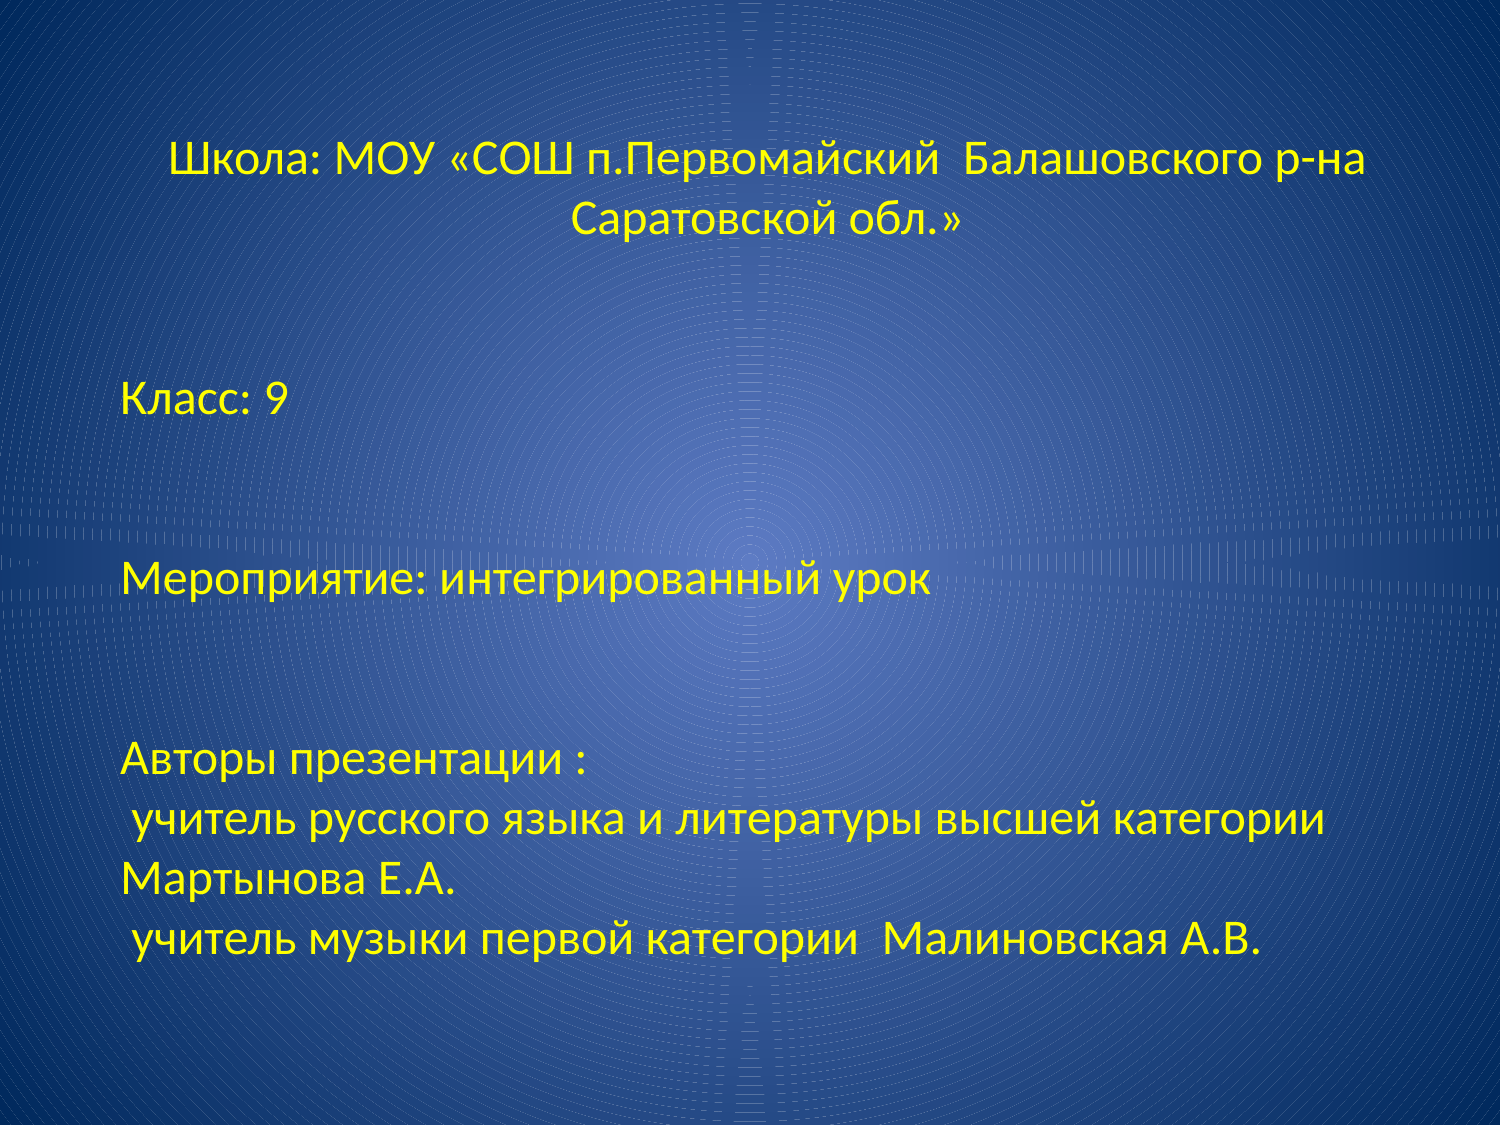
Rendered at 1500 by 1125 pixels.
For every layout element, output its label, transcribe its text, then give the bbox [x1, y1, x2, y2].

text_box Школа: МОУ «СОШ п.Первомайский Балашовского р-на Саратовской обл.» Класс: 9 Мероприятие: интегрированный урок Авторы презентации : учитель русского языка и литературы высшей категории Мартынова Е.А. учитель музыки первой категории Малиновская А.В. [105, 117, 1430, 972]
